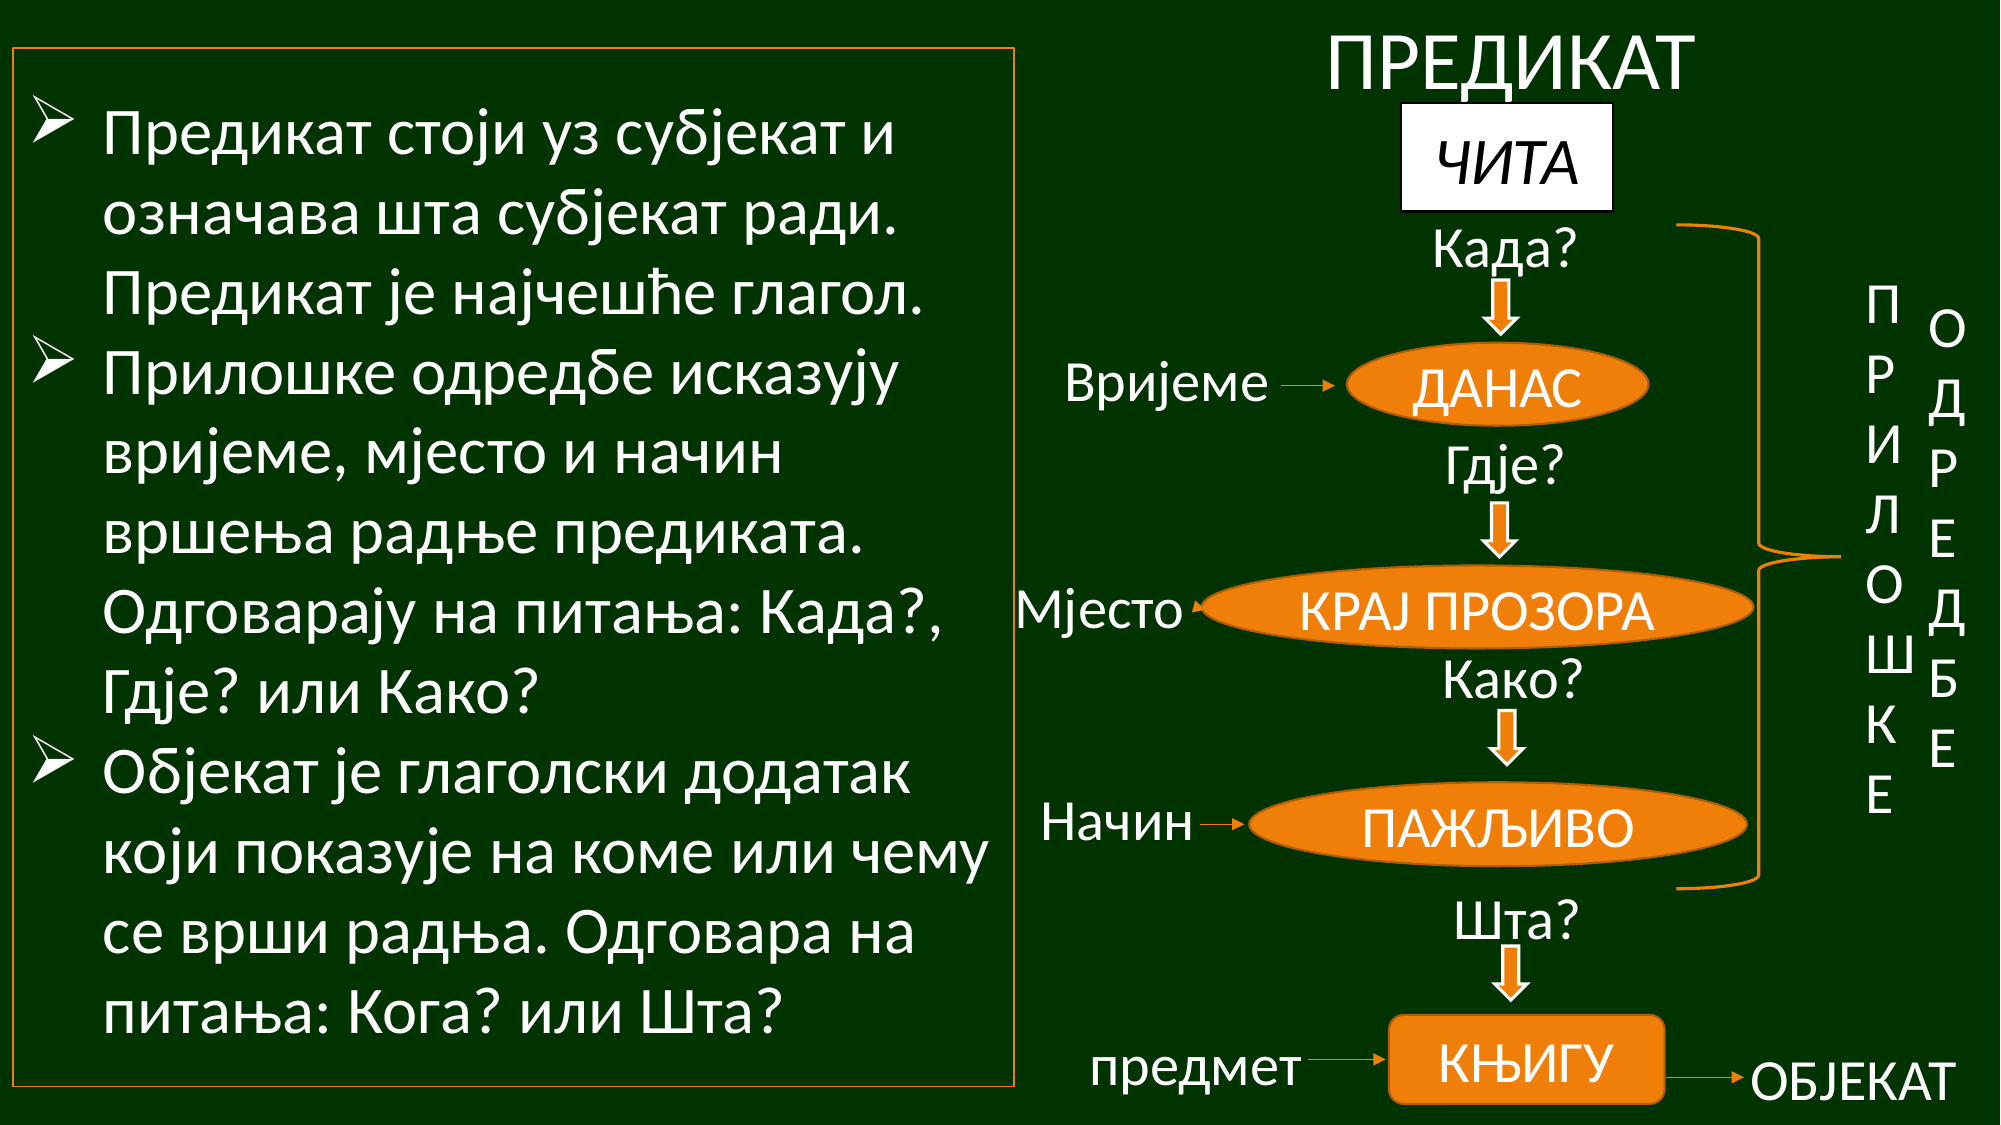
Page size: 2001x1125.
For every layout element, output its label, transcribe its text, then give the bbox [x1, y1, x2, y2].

text_box [1490, 944, 1531, 1003]
text_box Вријеме [1036, 344, 1297, 411]
text_box КРАЈ ПРОЗОРА [1201, 564, 1676, 650]
text_box [1479, 501, 1520, 560]
text_box Мјесто [1015, 563, 1236, 647]
text_box Предикат стоји уз субјекат и означава шта субјекат ради. Предикат је најчешће глагол. Прилошке одредбе исказују вријеме, мјесто и начин вршења радње предиката. Одговарају на питања: Када?, Гдје? или Како? Објекат је глаголски додатак који показује на коме или чему се врши радња. Одговара на питањa: Кога? или Шта? [13, 48, 1015, 1087]
text_box предмет [1046, 1023, 1344, 1100]
text_box Гдје? [1368, 419, 1643, 503]
text_box Како? [1377, 641, 1651, 717]
text_box [1487, 708, 1527, 767]
text_box Начин [1015, 775, 1255, 859]
text_box ОДРЕДБЕ [1914, 288, 1970, 780]
text_box ПАЖЉИВО [1248, 781, 1676, 868]
text_box ПРЕДИКАТ [1299, 15, 1722, 98]
text_box ДАНАС [1345, 341, 1650, 427]
text_box Шта? [1381, 874, 1655, 958]
text_box [1481, 278, 1521, 337]
text_box ЧИТА [1400, 102, 1614, 202]
text_box ОБЈЕКАТ [1705, 1039, 2000, 1116]
text_box КЊИГУ [1387, 1013, 1666, 1106]
text_box [1676, 223, 1842, 891]
text_box Када? [1368, 202, 1643, 286]
text_box ПРИЛОШКЕ [1851, 302, 1907, 789]
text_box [1195, 606, 1206, 610]
